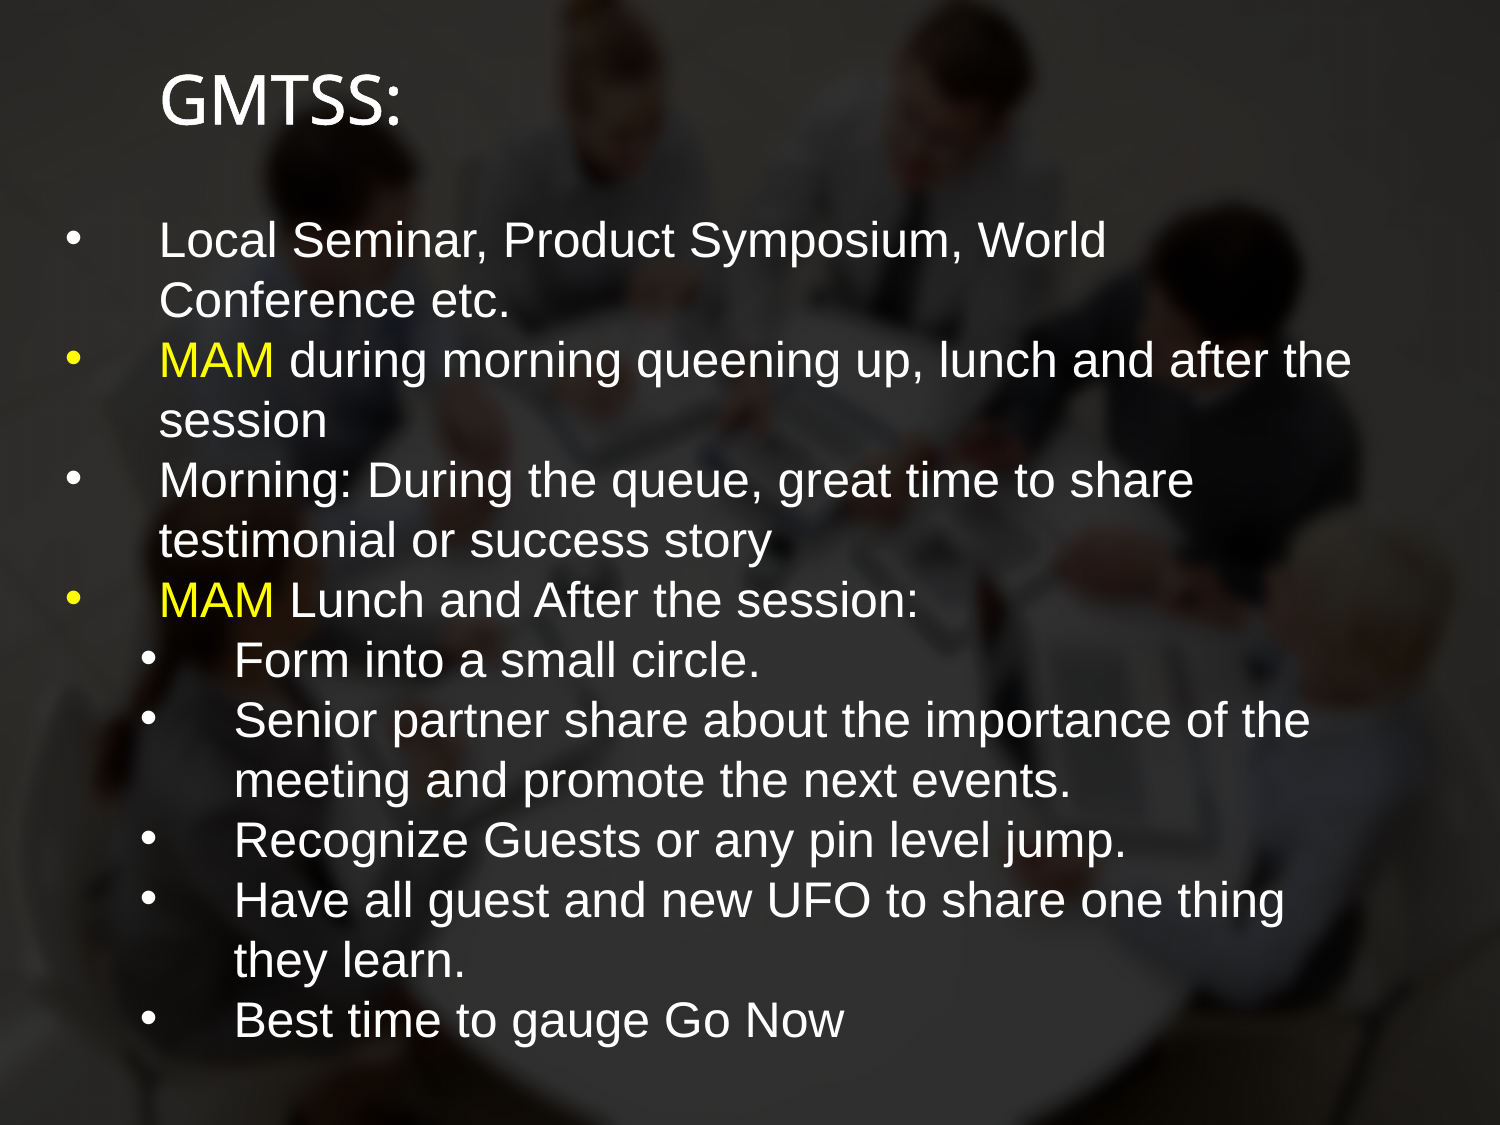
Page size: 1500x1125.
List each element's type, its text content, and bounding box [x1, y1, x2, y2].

text_box Local Seminar, Product Symposium, World Conference etc. MAM during morning queening up, lunch and after the session Morning: During the queue, great time to share testimonial or success story MAM Lunch and After the session: Form into a small circle. Senior partner share about the importance of the meeting and promote the next events. Recognize Guests or any pin level jump. Have all guest and new UFO to share one thing they learn. Best time to gauge Go Now [49, 199, 1393, 1055]
picture [0, 0, 1500, 1125]
text_box GMTSS: [147, 49, 432, 144]
